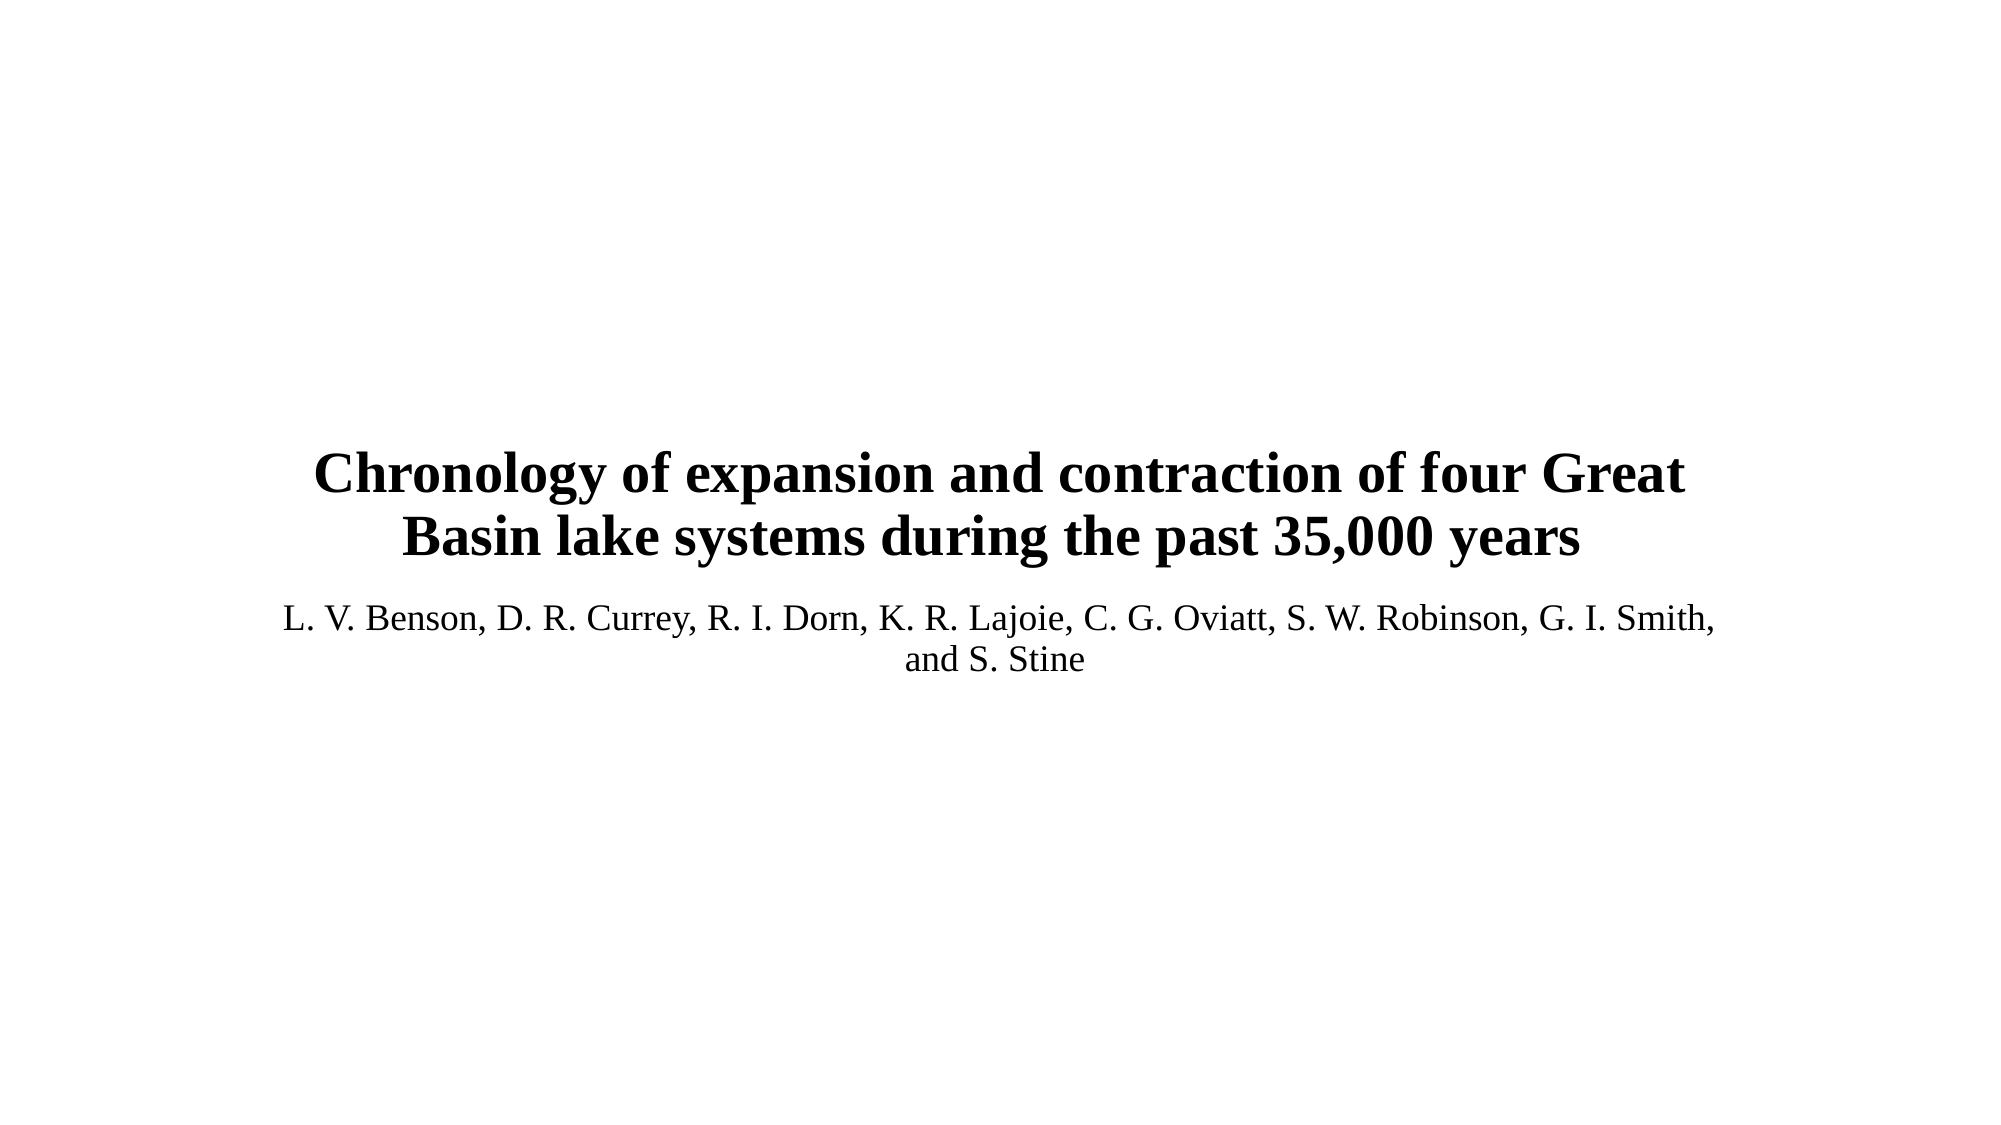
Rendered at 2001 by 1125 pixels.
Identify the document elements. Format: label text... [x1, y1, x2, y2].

title Chronology of expansion and contraction of four Great Basin lake systems during the past 35,000 years [249, 358, 1750, 576]
subtitle L. V. Benson, D. R. Currey, R. I. Dorn, K. R. Lajoie, C. G. Oviatt, S. W. Robinson, G. I. Smith, and S. Stine [249, 590, 1750, 863]
